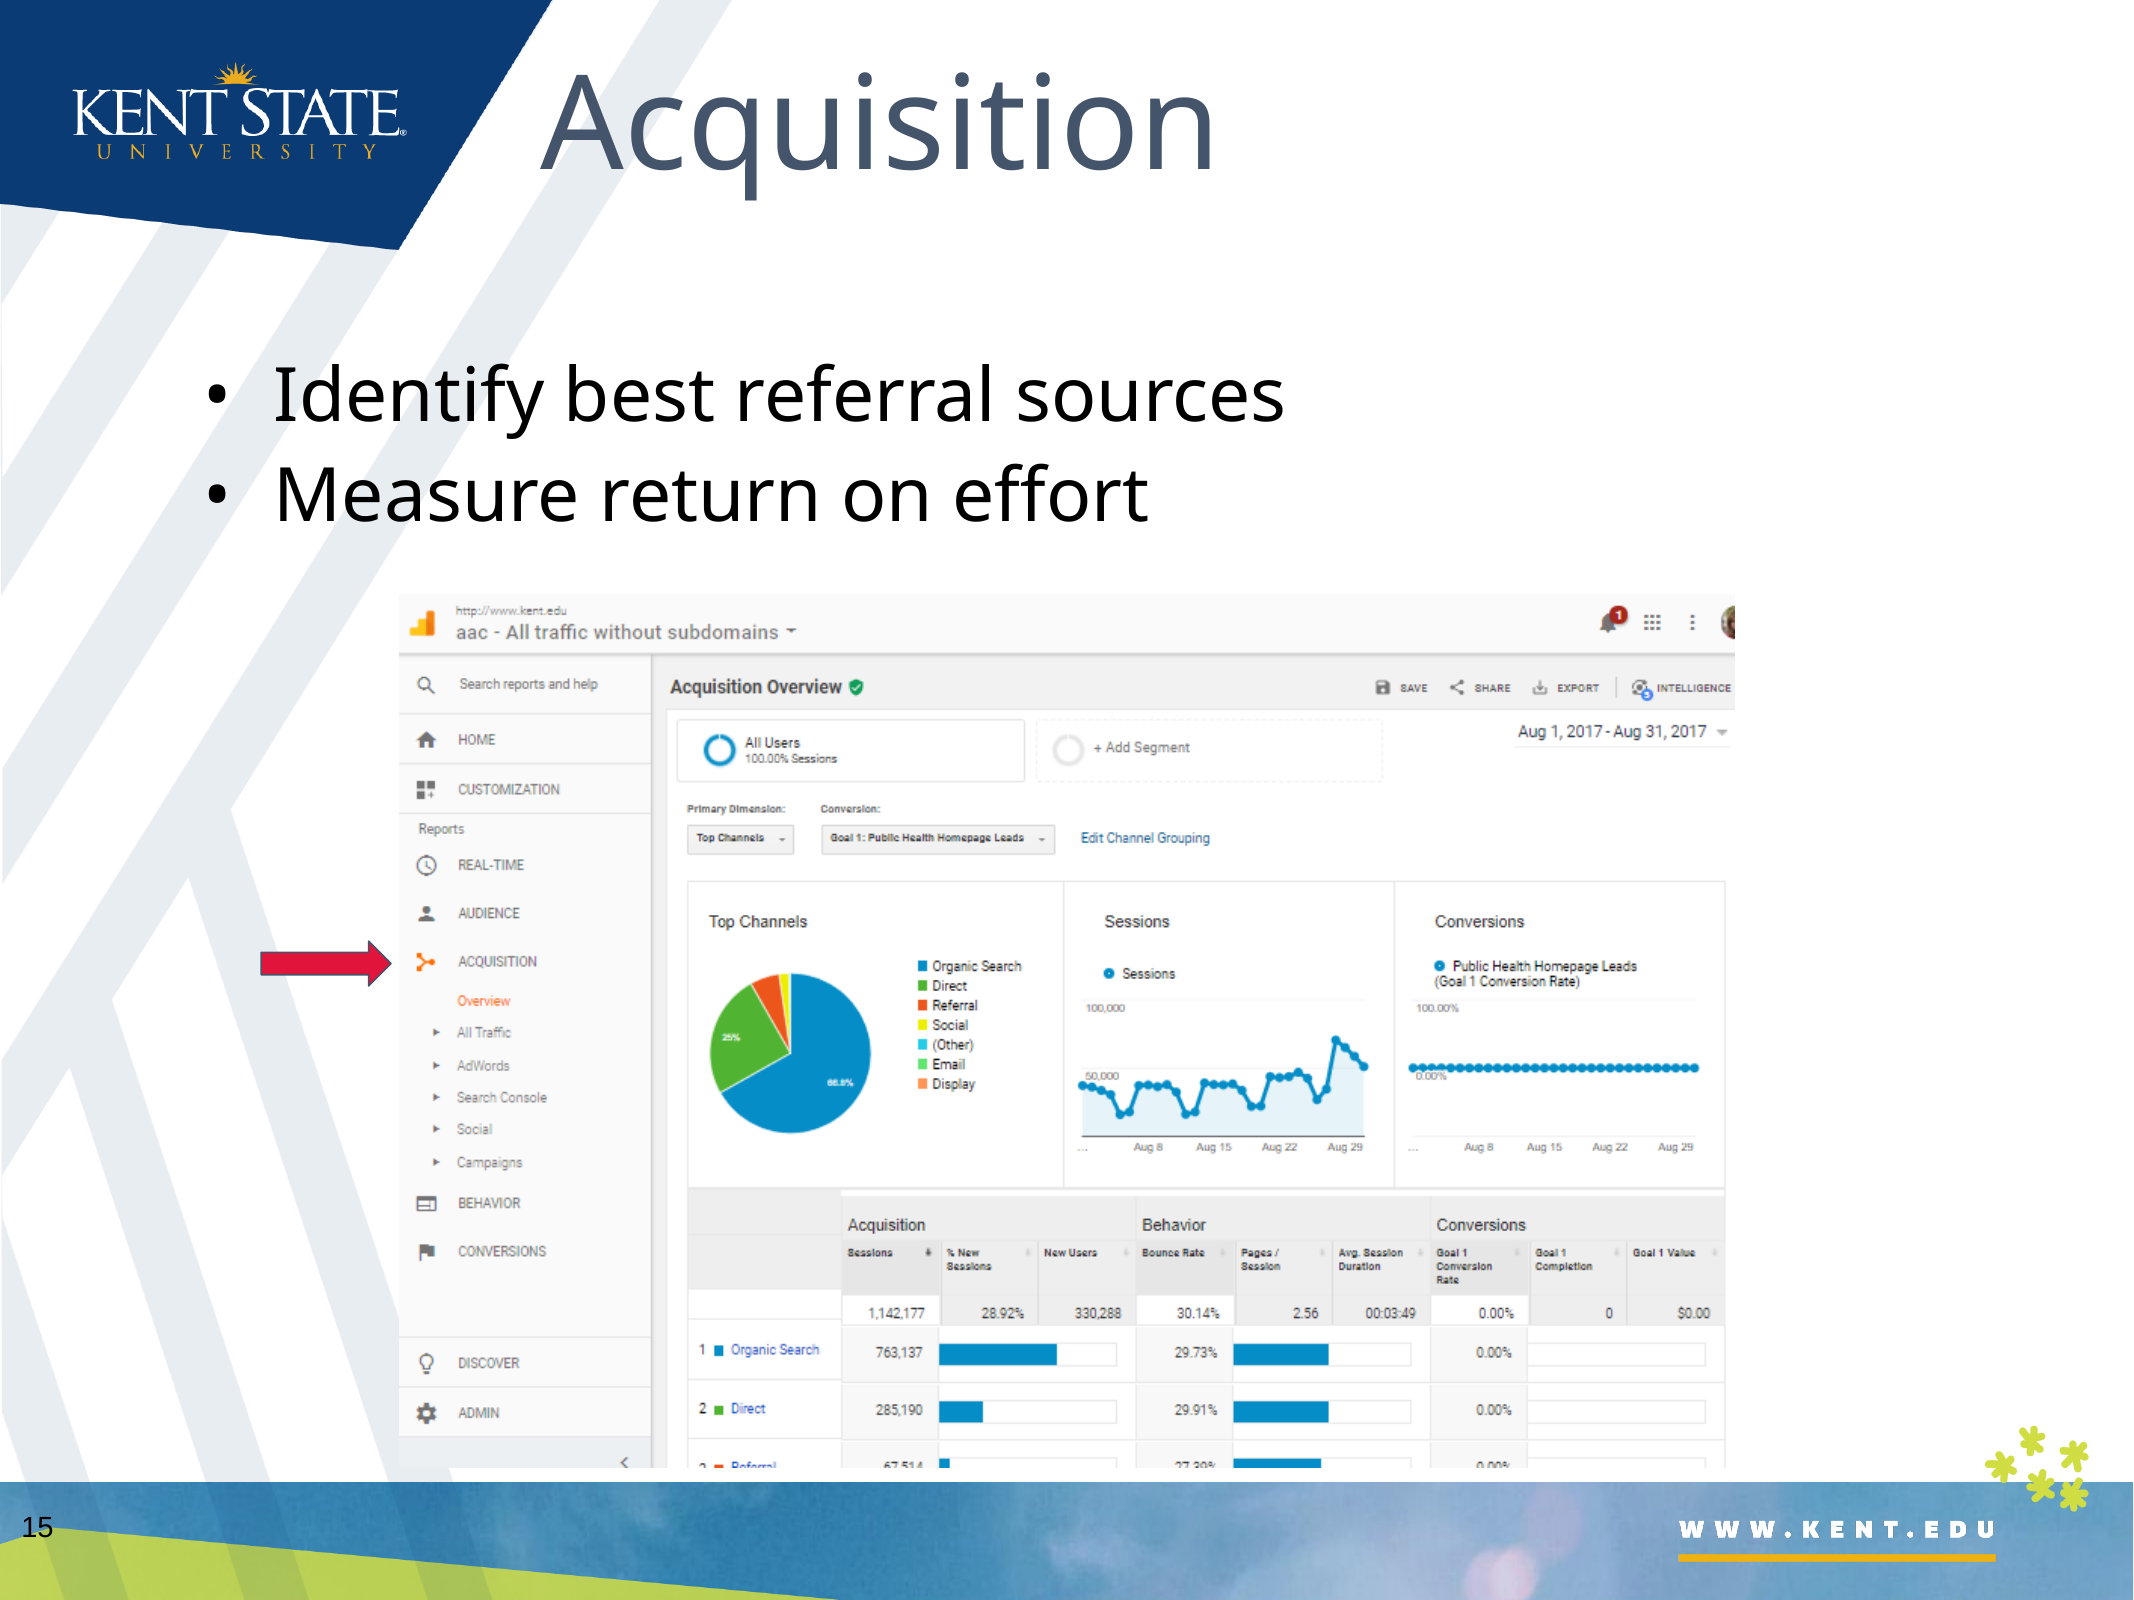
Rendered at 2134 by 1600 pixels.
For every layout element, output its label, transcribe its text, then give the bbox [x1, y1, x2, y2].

slide_number 15 [0, 1482, 151, 1569]
text_box [261, 941, 392, 986]
title Acquisition [519, 45, 2027, 264]
list Identify best referral sources Measure return on effort [106, 264, 2027, 629]
picture [0, 0, 2134, 1600]
